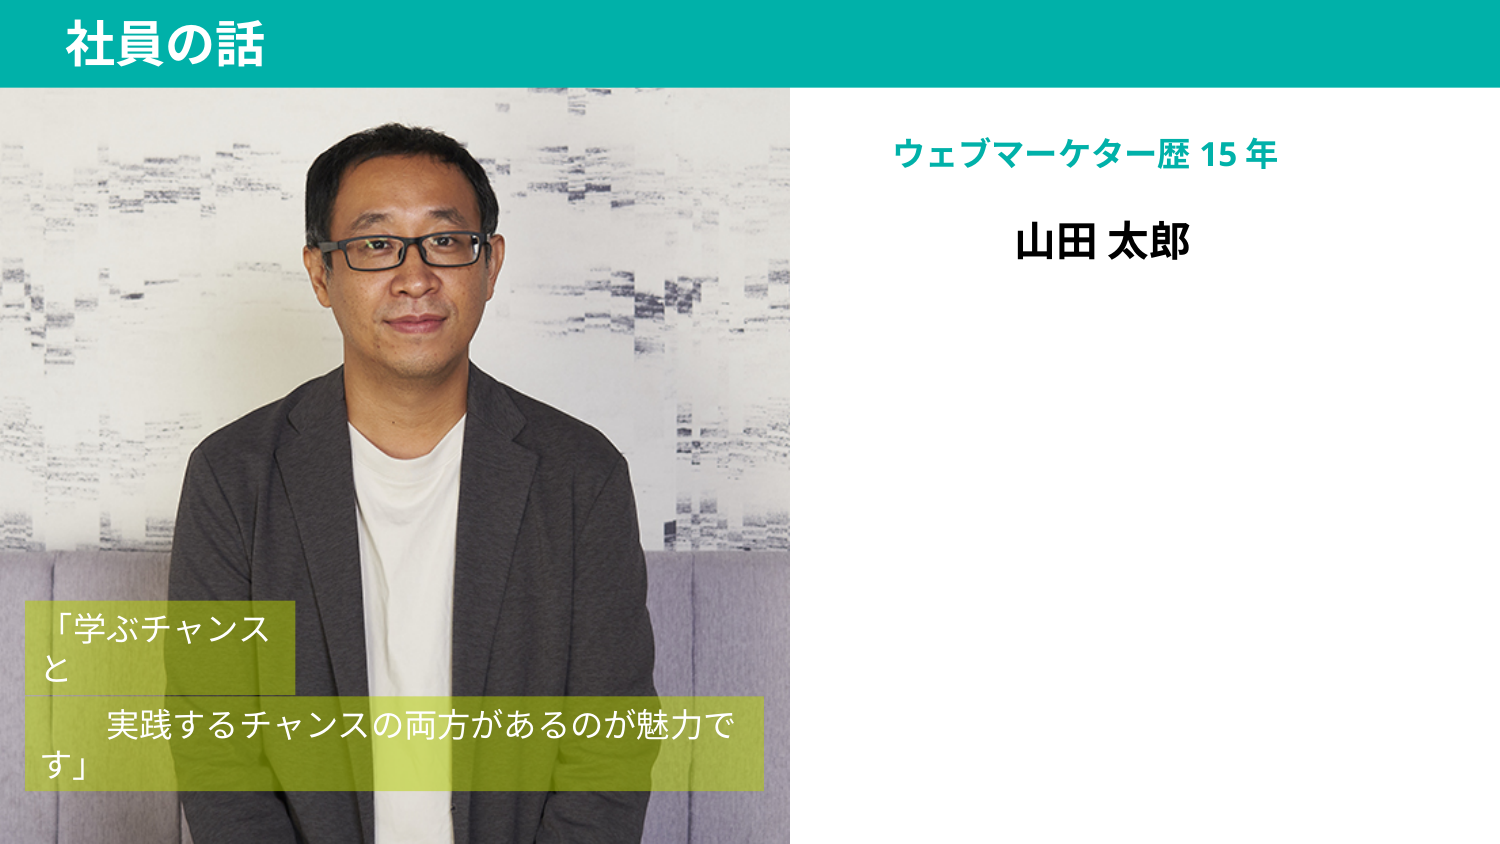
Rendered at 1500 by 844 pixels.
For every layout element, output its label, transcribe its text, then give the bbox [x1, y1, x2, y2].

text_box 山田 太郎 [999, 207, 1206, 273]
picture [0, 73, 790, 844]
text_box ウェブマーケター歴15年 [828, 125, 1343, 181]
text_box 社員の話 [0, 0, 1500, 90]
